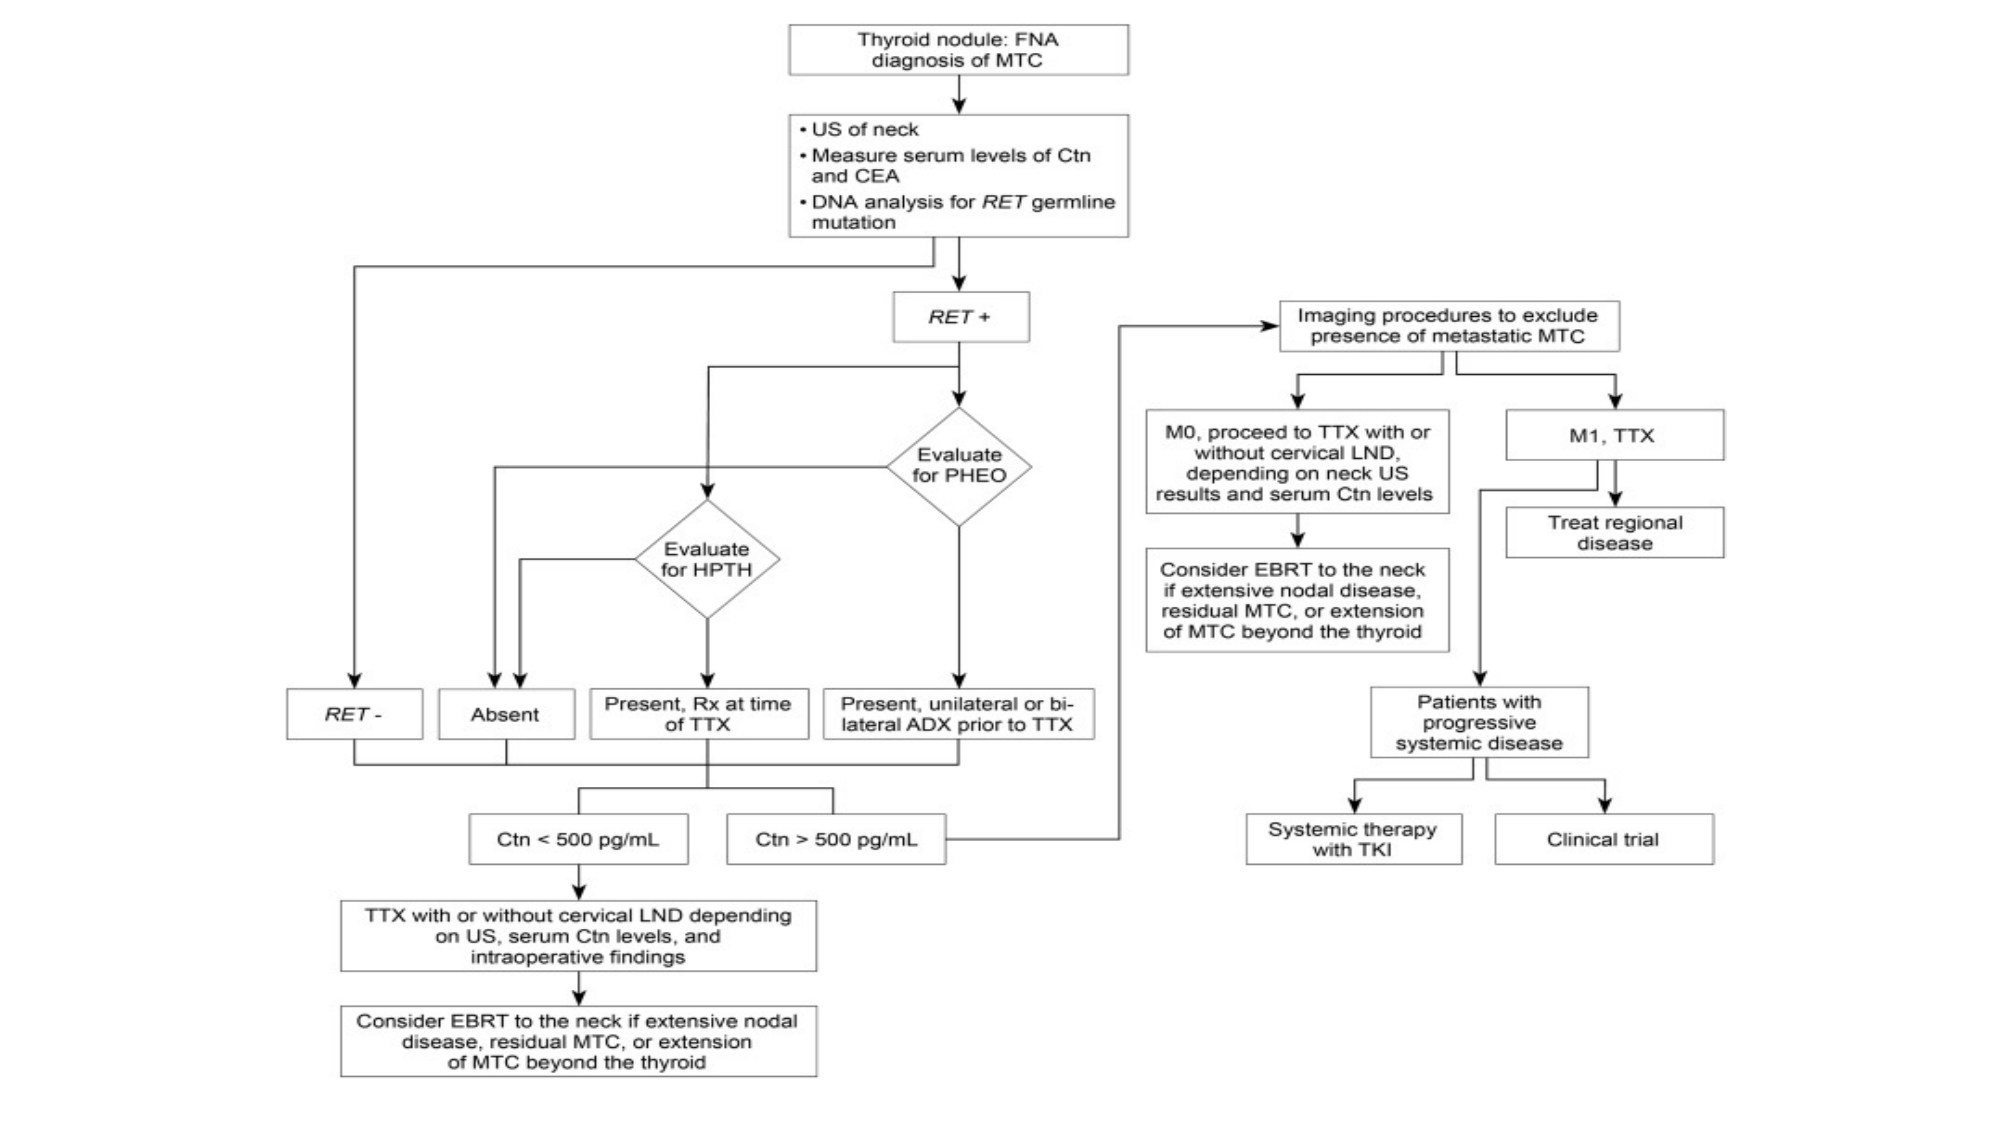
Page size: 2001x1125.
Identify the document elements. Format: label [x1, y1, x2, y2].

picture [285, 23, 1727, 1079]
